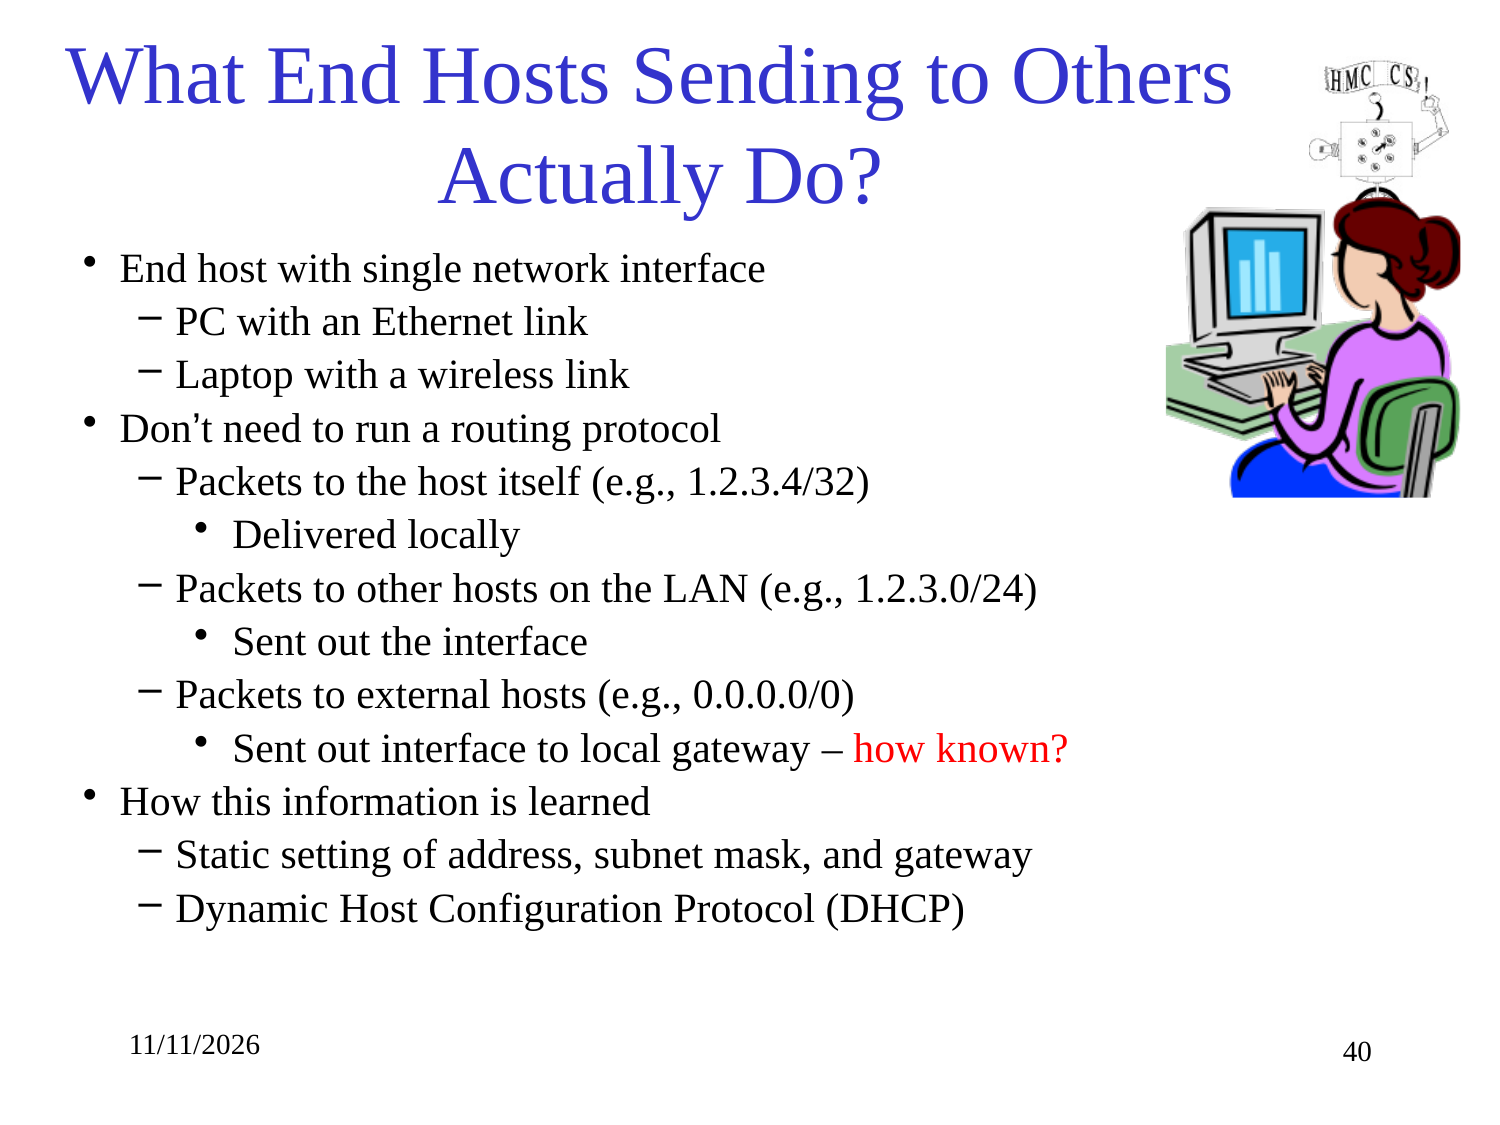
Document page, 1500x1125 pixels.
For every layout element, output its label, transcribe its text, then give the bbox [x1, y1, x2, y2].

picture [1165, 56, 1461, 499]
list End host with single network interface PC with an Ethernet link Laptop with a wireless link Don’t need to run a routing protocol Packets to the host itself (e.g., 1.2.3.4/32) Delivered locally Packets to other hosts on the LAN (e.g., 1.2.3.0/24) Sent out the interface Packets to external hosts (e.g., 0.0.0.0/0) Sent out interface to local gateway – how known? How this information is learned Static setting of address, subnet mask, and gateway Dynamic Host Configuration Protocol (DHCP) [67, 238, 1237, 995]
slide_number 40 [1074, 1024, 1388, 1101]
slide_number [113, 1017, 427, 1093]
title What End Hosts Sending to Others Actually Do? [0, 39, 1322, 200]
